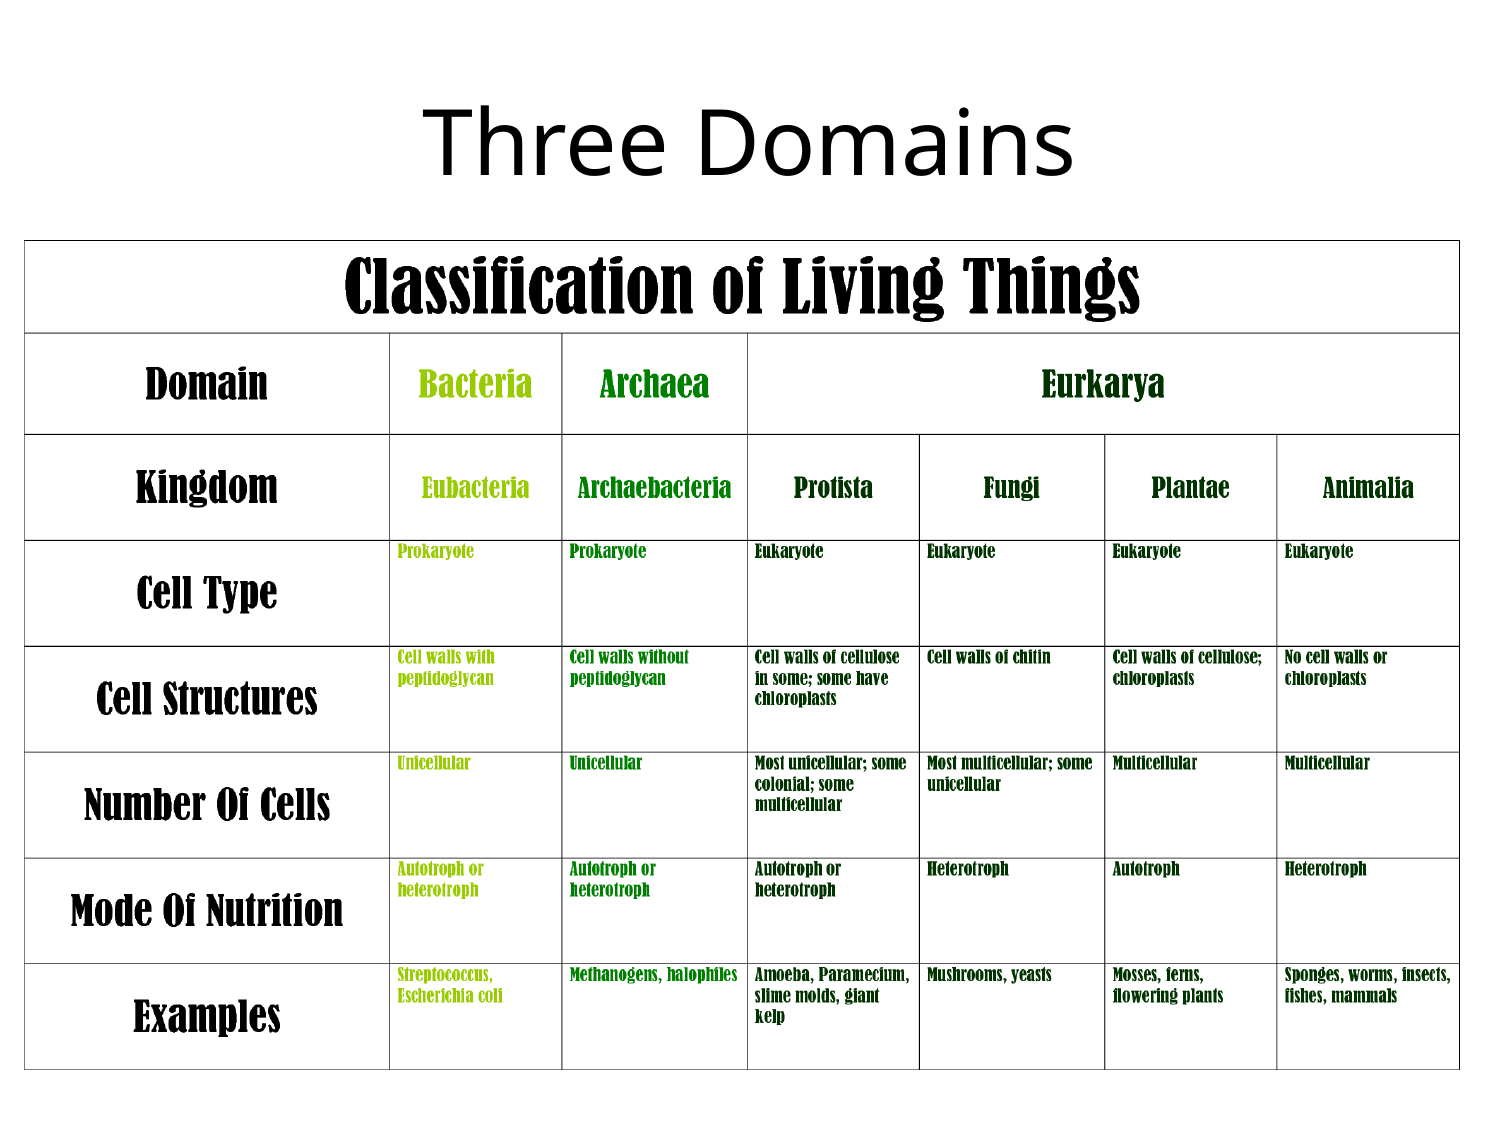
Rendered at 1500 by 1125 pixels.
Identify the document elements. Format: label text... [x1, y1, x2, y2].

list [0, 207, 1483, 1109]
title Three Domains [75, 45, 1425, 206]
